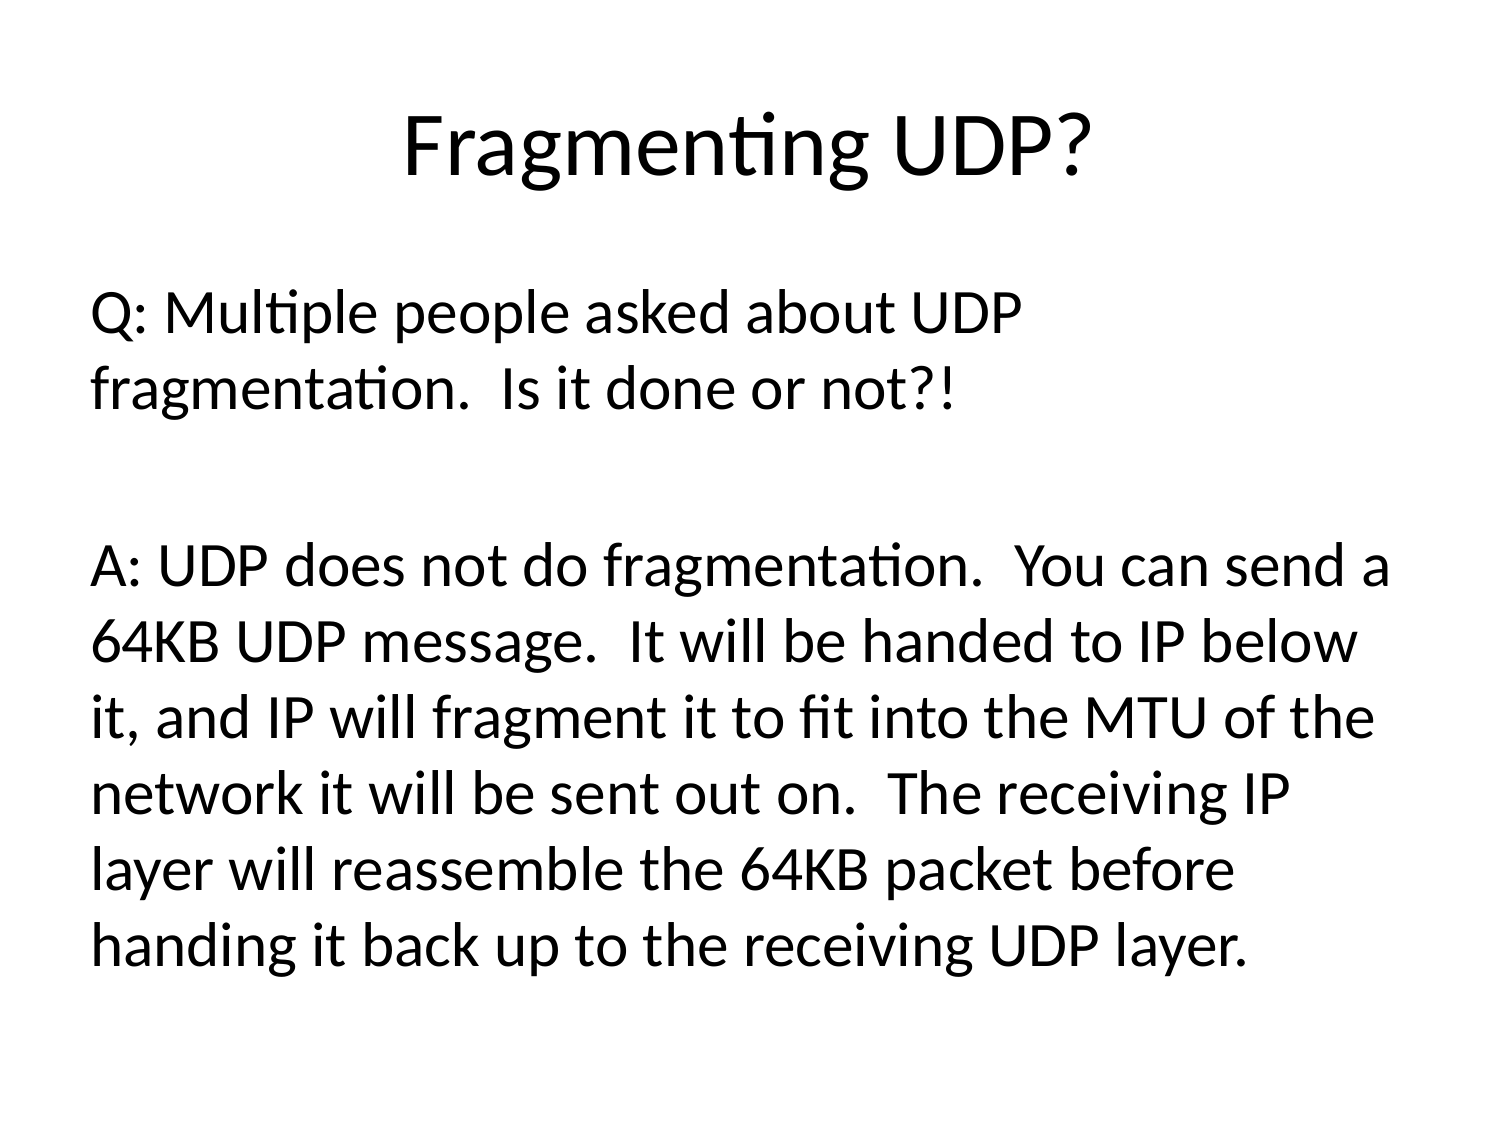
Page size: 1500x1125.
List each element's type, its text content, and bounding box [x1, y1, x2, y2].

list Q: Multiple people asked about UDP fragmentation. Is it done or not?! A: UDP does not do fragmentation. You can send a 64KB UDP message. It will be handed to IP below it, and IP will fragment it to fit into the MTU of the network it will be sent out on. The receiving IP layer will reassemble the 64KB packet before handing it back up to the receiving UDP layer. [75, 262, 1425, 1005]
title Fragmenting UDP? [75, 45, 1425, 233]
